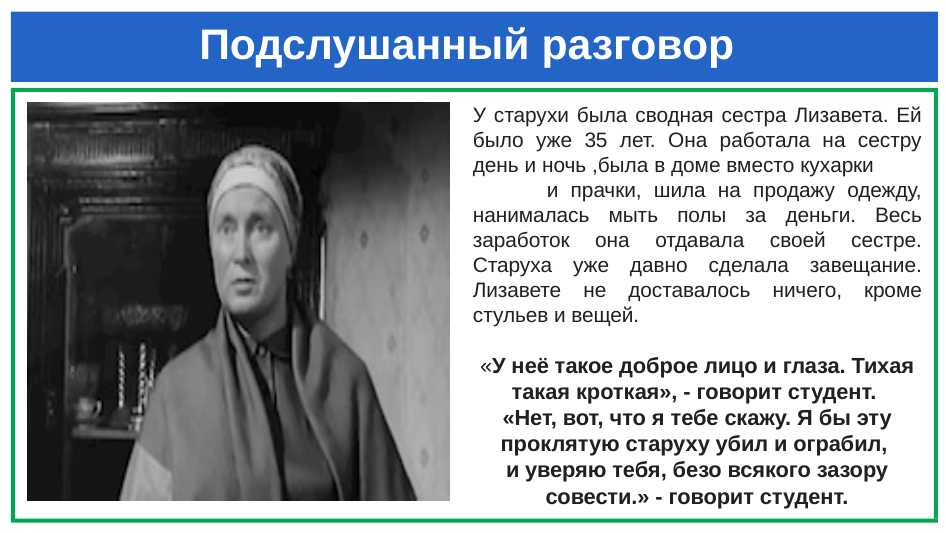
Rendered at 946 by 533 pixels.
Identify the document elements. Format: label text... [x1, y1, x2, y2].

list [27, 101, 450, 501]
title Подслушанный разговор [49, 16, 897, 69]
list У старухи была сводная сестра Лизавета. Ей было уже 35 лет. Она работала на сестру день и ночь ,была в доме вместо кухарки и прачки, шила на продажу одежду, нанималась мыть полы за деньги. Весь заработок она отдавала своей сестре. Старуха уже давно сделала завещание. Лизавете не доставалось ничего, кроме стульев и вещей. «У неё такое доброе лицо и глаза. Тихая такая кроткая», - говорит студент. «Нет, вот, что я тебе скажу. Я бы эту проклятую старуху убил и ограбил, и уверяю тебя, безо всякого зазору совести.» - говорит студент. [472, 101, 922, 513]
